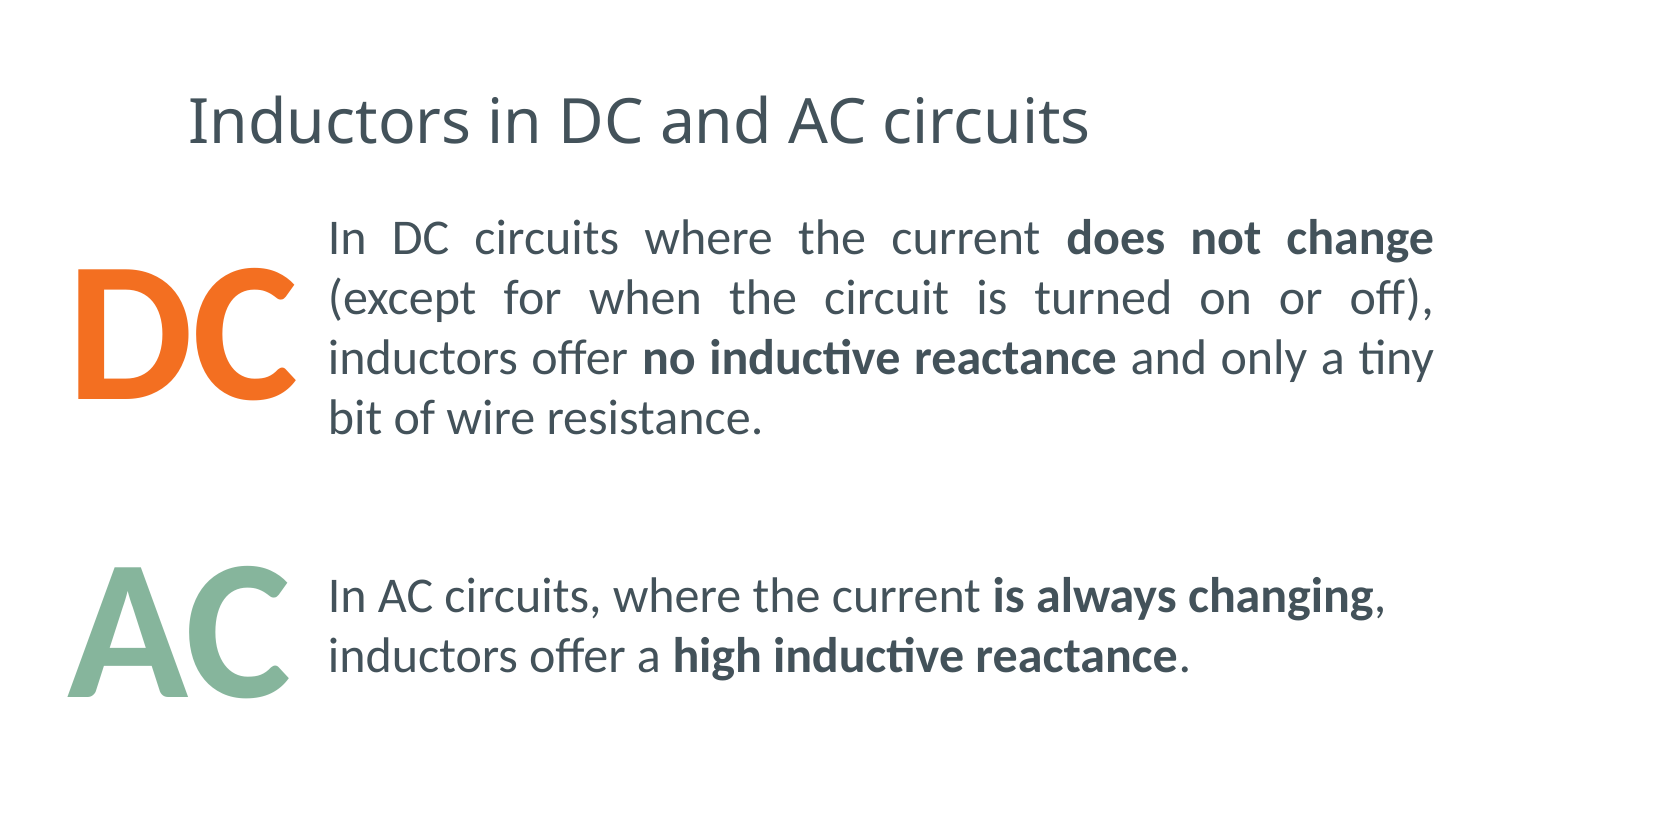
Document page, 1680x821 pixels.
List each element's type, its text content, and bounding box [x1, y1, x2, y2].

text_box DC [52, 192, 314, 447]
title Inductors in DC and AC circuits [173, 43, 1433, 196]
text_box AC [52, 490, 307, 745]
text_box In AC circuits, where the current is always changing, inductors offer a high inductive reactance. [313, 555, 1450, 691]
text_box In DC circuits where the current does not change (except for when the circuit is turned on or off), inductors offer no inductive reactance and only a tiny bit of wire resistance. [313, 196, 1450, 452]
